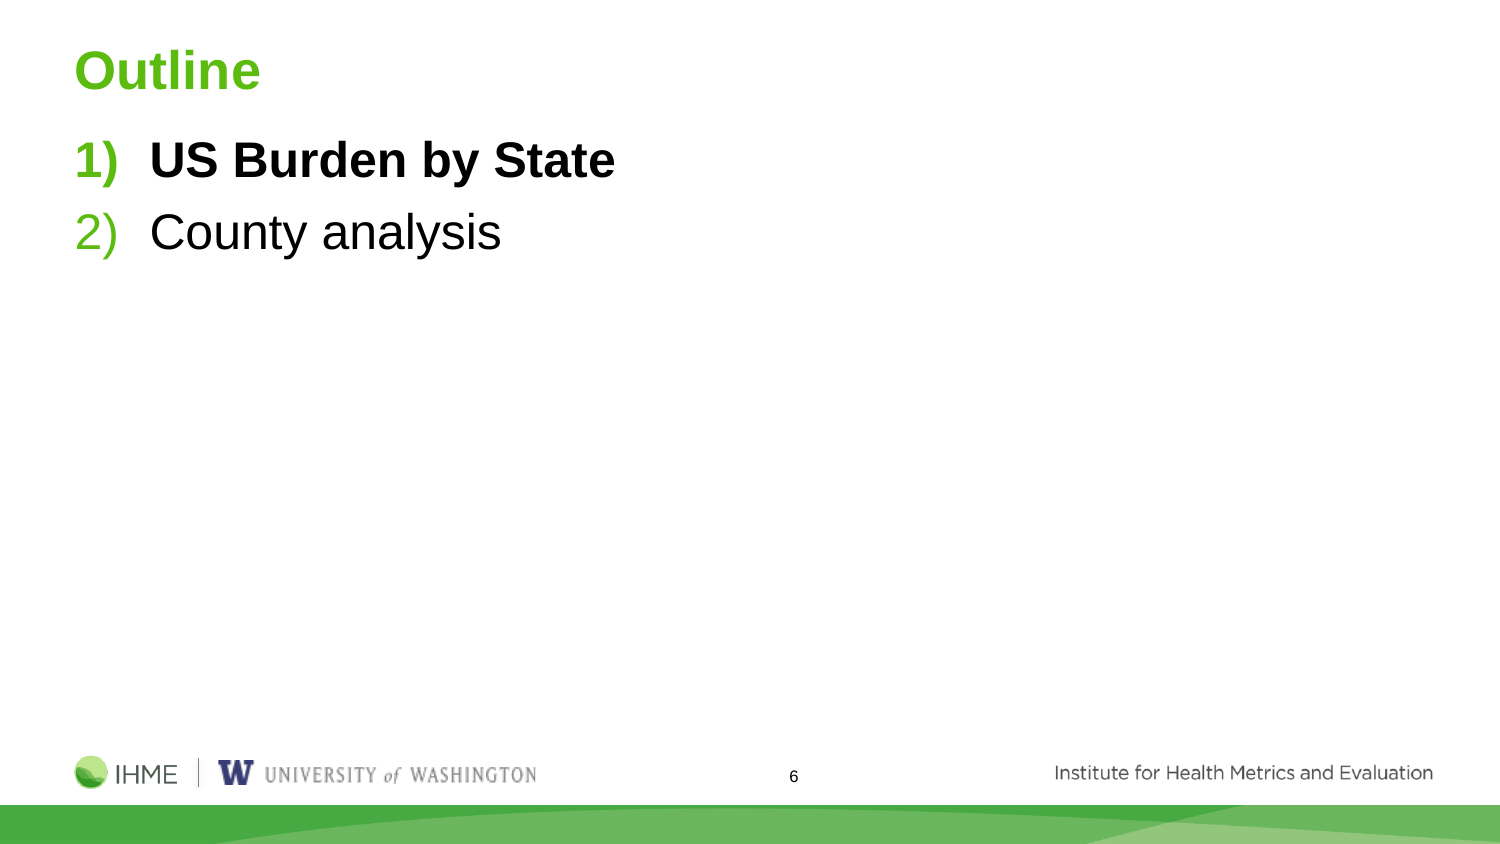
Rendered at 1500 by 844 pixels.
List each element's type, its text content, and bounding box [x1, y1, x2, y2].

list US Burden by State County analysis [59, 119, 1410, 664]
picture [74, 755, 177, 789]
picture [1049, 759, 1437, 784]
title Outline [59, 27, 1404, 109]
picture [0, 805, 1500, 844]
slide_number 6 [768, 758, 820, 794]
